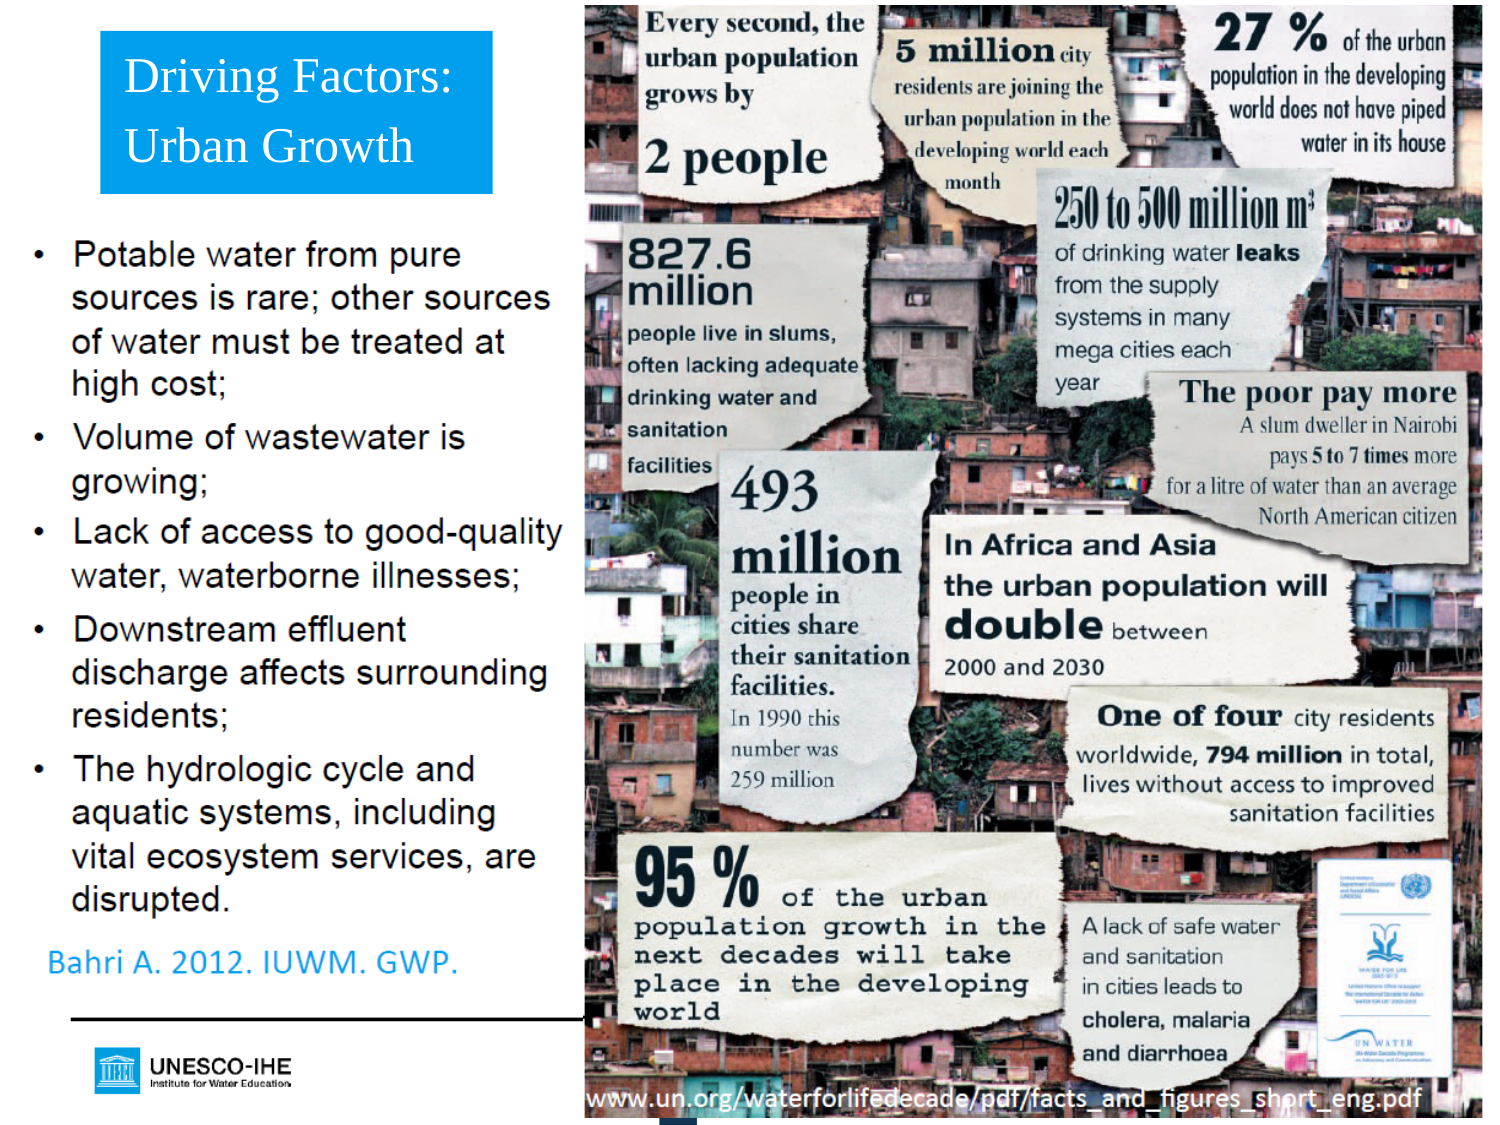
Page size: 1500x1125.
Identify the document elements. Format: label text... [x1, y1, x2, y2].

picture [584, 5, 1483, 1125]
list Driving Factors: Urban Growth [100, 30, 493, 194]
picture [29, 219, 583, 1122]
